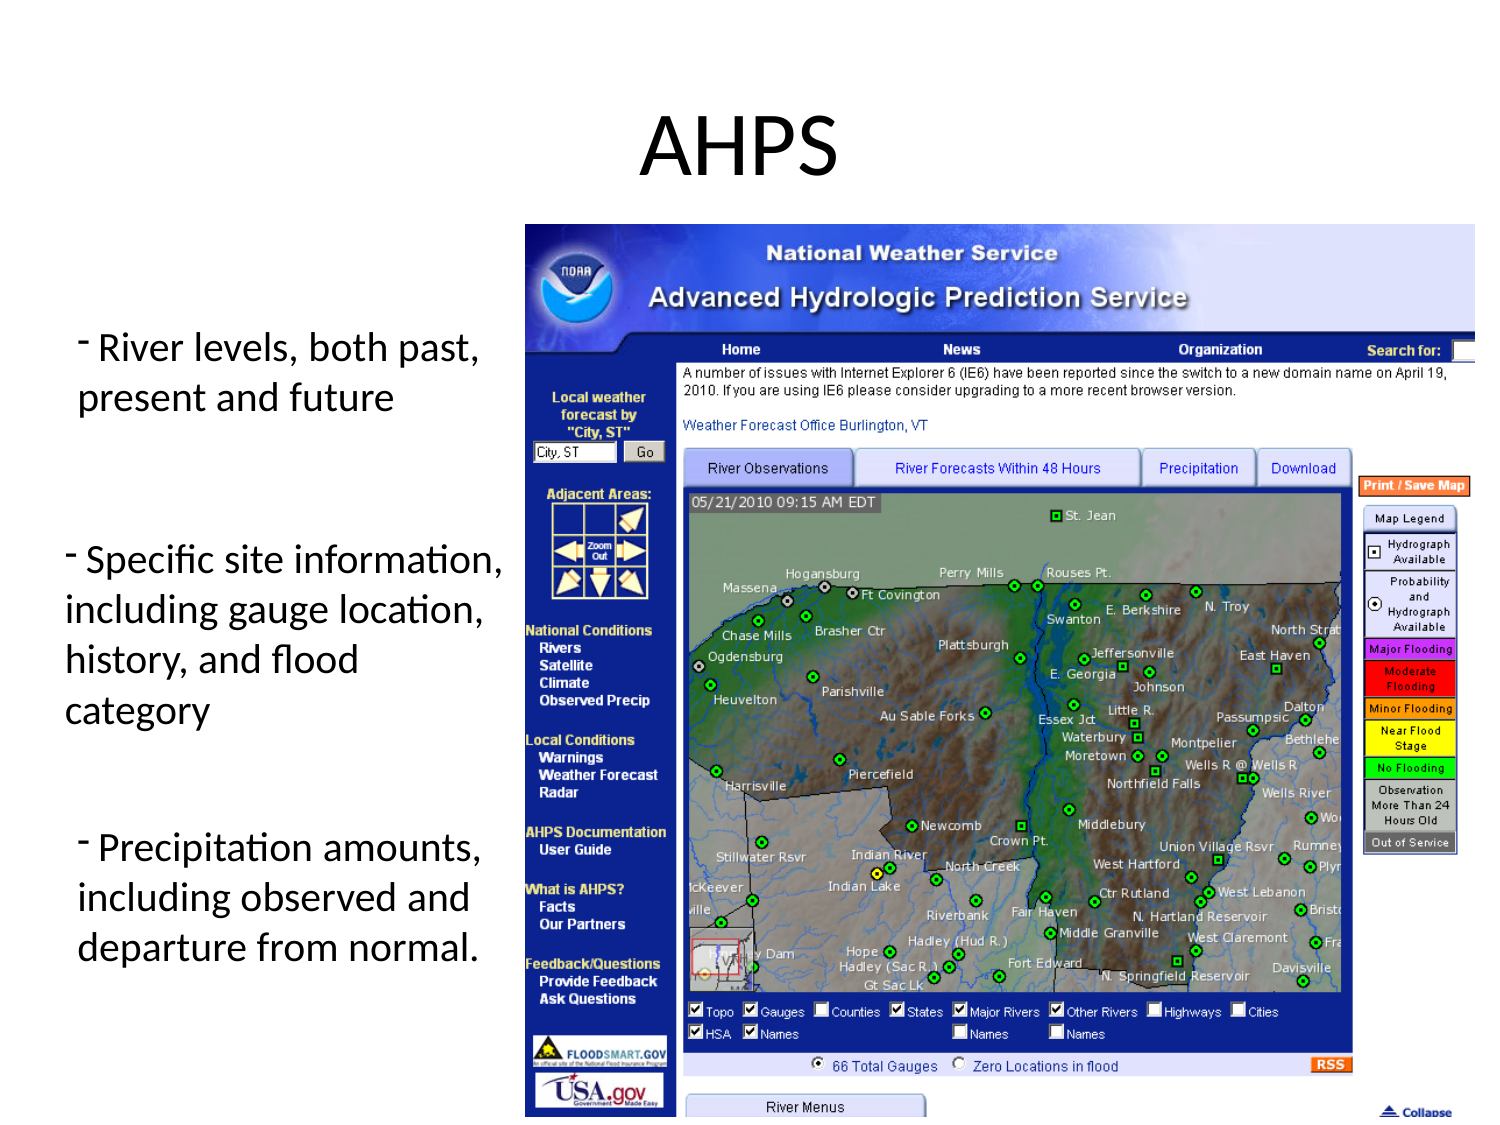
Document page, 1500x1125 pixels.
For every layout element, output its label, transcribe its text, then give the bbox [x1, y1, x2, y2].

text_box River levels, both past, present and future [62, 312, 519, 518]
text_box Specific site information, including gauge location, history, and flood category [50, 524, 519, 830]
text_box Precipitation amounts, including observed and departure from normal. [62, 812, 519, 1068]
text_box AHPS [74, 45, 1425, 233]
picture [524, 224, 1476, 1117]
